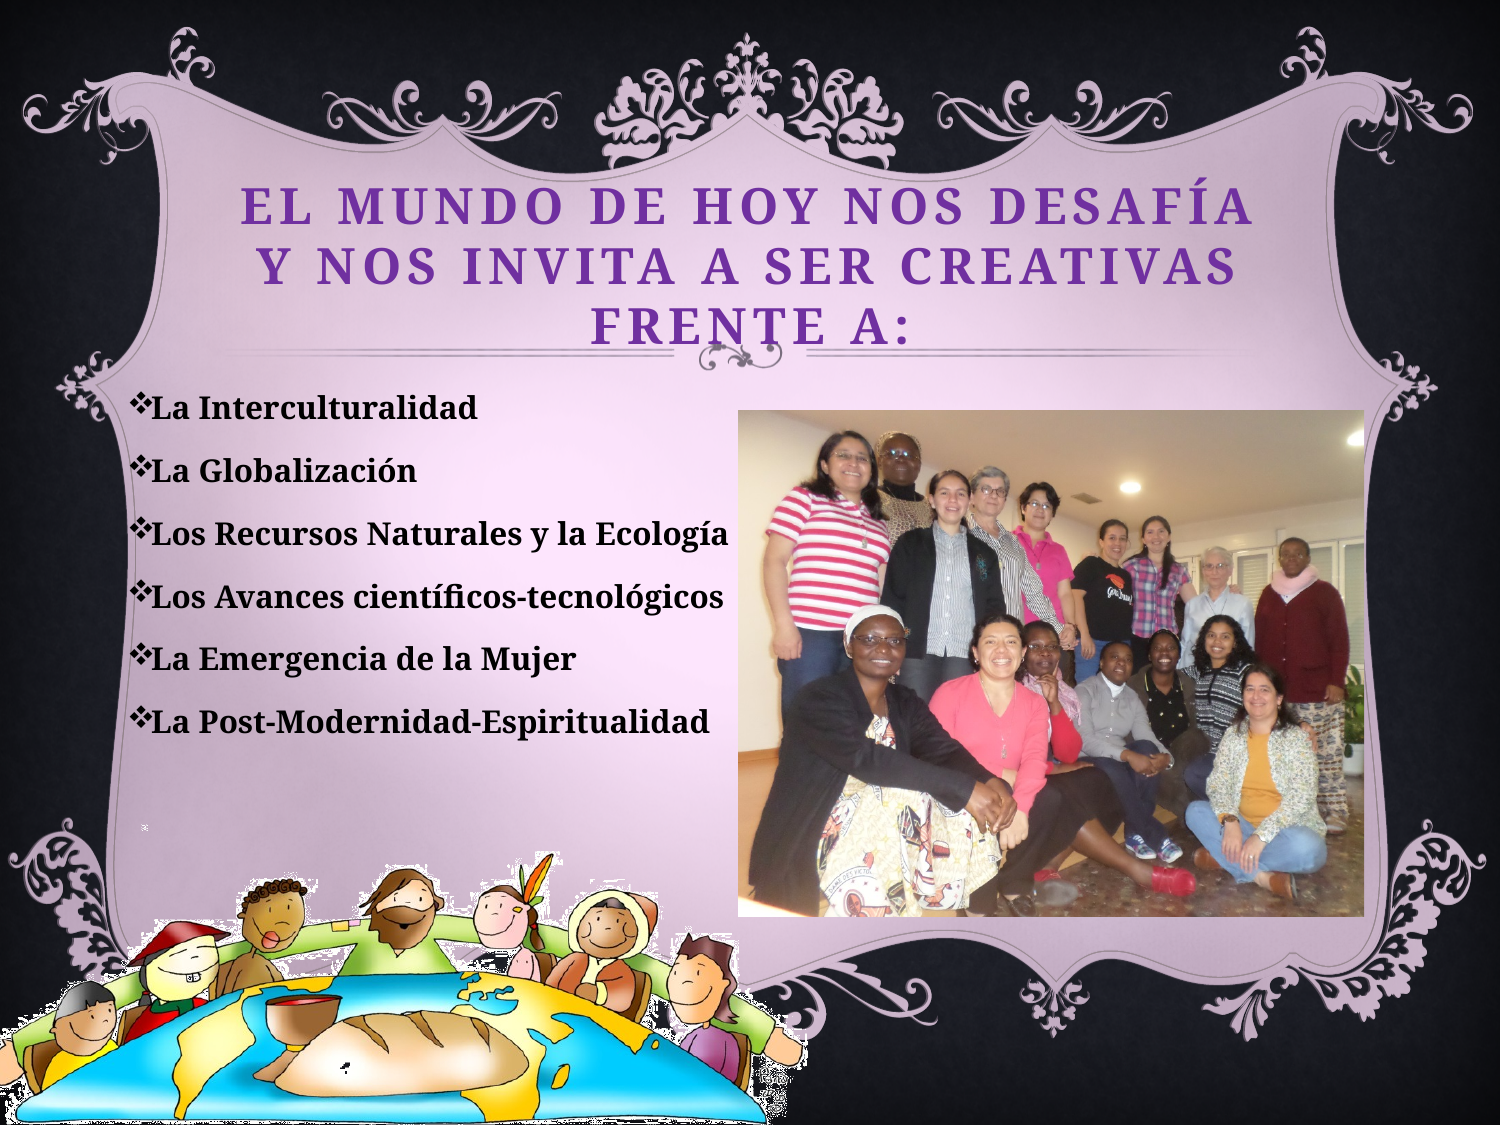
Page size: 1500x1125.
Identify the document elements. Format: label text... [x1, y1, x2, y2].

picture [0, 410, 1500, 1125]
picture [0, 0, 1500, 265]
title El Mundo de hoy nos desafía y nos invita a ser creativas frente a: [225, 249, 1275, 362]
list La Interculturalidad La Globalización Los Recursos Naturales y la Ecología Los Avances científicos-tecnológicos La Emergencia de la Mujer La Post-Modernidad-Espiritualidad [112, 361, 750, 782]
